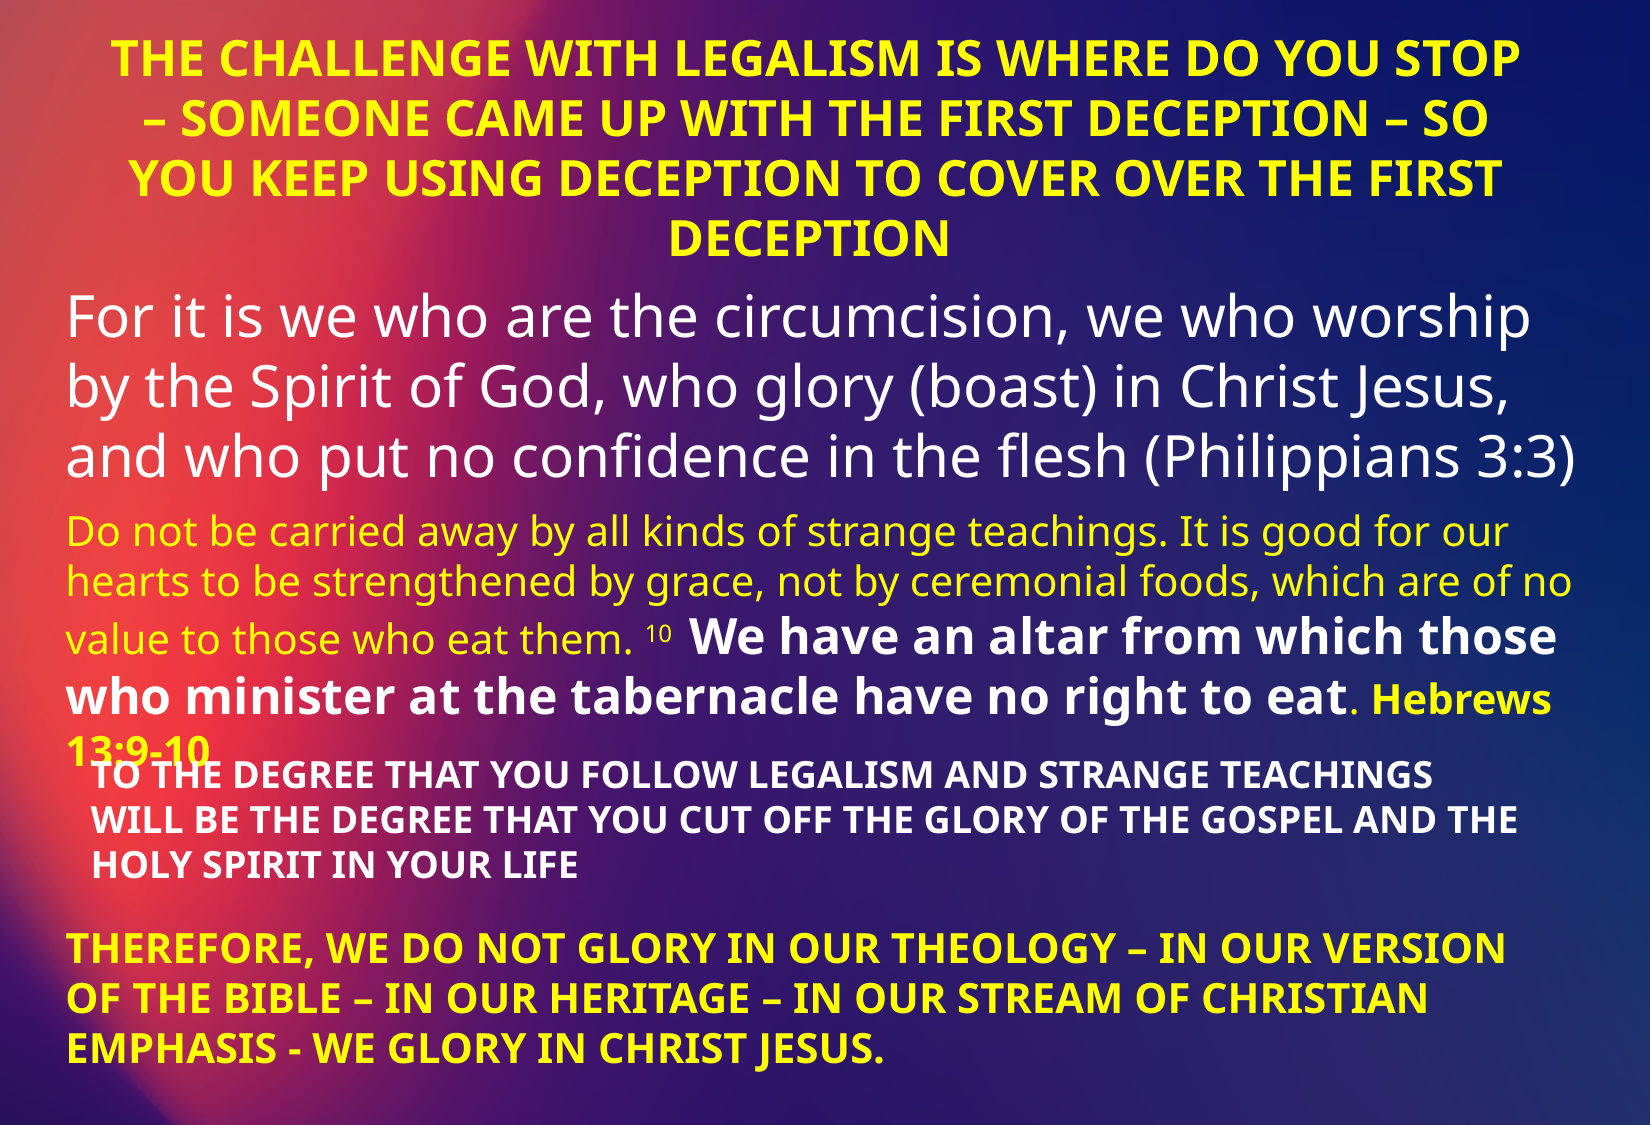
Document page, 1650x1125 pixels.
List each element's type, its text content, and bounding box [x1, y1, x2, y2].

text_box Do not be carried away by all kinds of strange teachings. It is good for our hearts to be strengthened by grace, not by ceremonial foods, which are of no value to those who eat them. 10 We have an altar from which those who minister at the tabernacle have no right to eat. Hebrews 13:9-10 [50, 497, 1602, 782]
picture [0, 0, 1650, 1125]
text_box TO THE DEGREE THAT YOU FOLLOW LEGALISM AND STRANGE TEACHINGS WILL BE THE DEGREE THAT YOU CUT OFF THE GLORY OF THE GOSPEL AND THE HOLY SPIRIT IN YOUR LIFE [75, 743, 1543, 894]
text_box THEREFORE, WE DO NOT GLORY IN OUR THEOLOGY – IN OUR VERSION OF THE BIBLE – IN OUR HERITAGE – IN OUR STREAM OF CHRISTIAN EMPHASIS - WE GLORY IN CHRIST JESUS. [50, 914, 1582, 1080]
text_box For it is we who are the circumcision, we who worship by the Spirit of God, who glory (boast) in Christ Jesus, and who put no confidence in the flesh (Philippians 3:3) [50, 271, 1602, 497]
text_box THE CHALLENGE WITH LEGALISM IS WHERE DO YOU STOP – SOMEONE CAME UP WITH THE FIRST DECEPTION – SO YOU KEEP USING DECEPTION TO COVER OVER THE FIRST DECEPTION [82, 19, 1550, 271]
